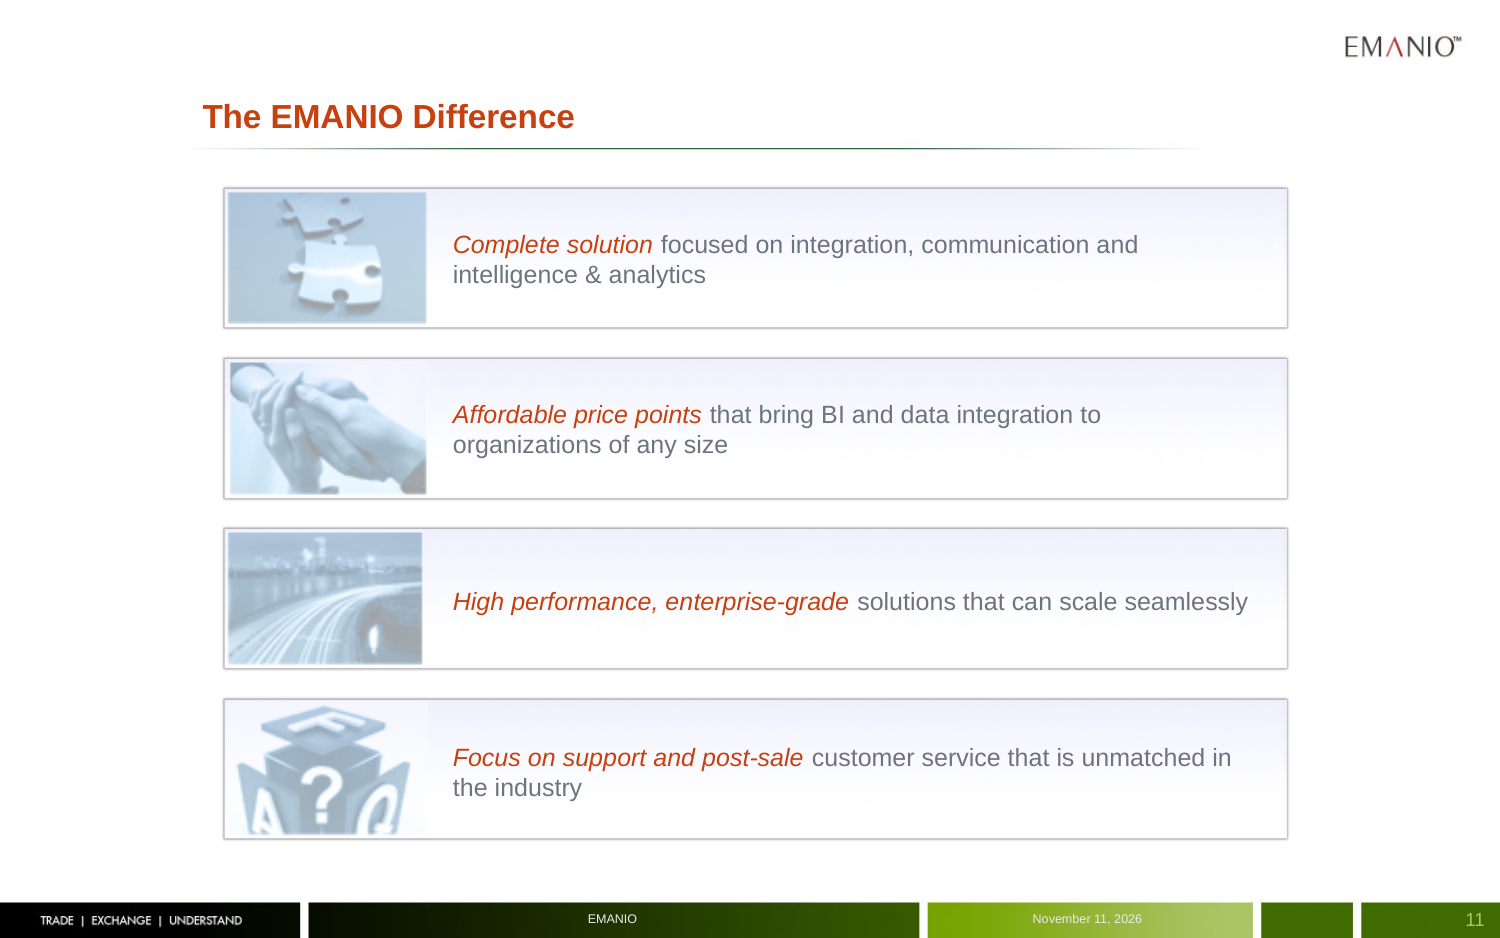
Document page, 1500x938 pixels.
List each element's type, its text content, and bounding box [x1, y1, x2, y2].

title The EMANIO Difference [187, 62, 1288, 169]
picture [0, 0, 1500, 938]
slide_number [924, 893, 1250, 938]
footer EMANIO [312, 893, 913, 938]
slide_number 11 [1412, 893, 1500, 938]
